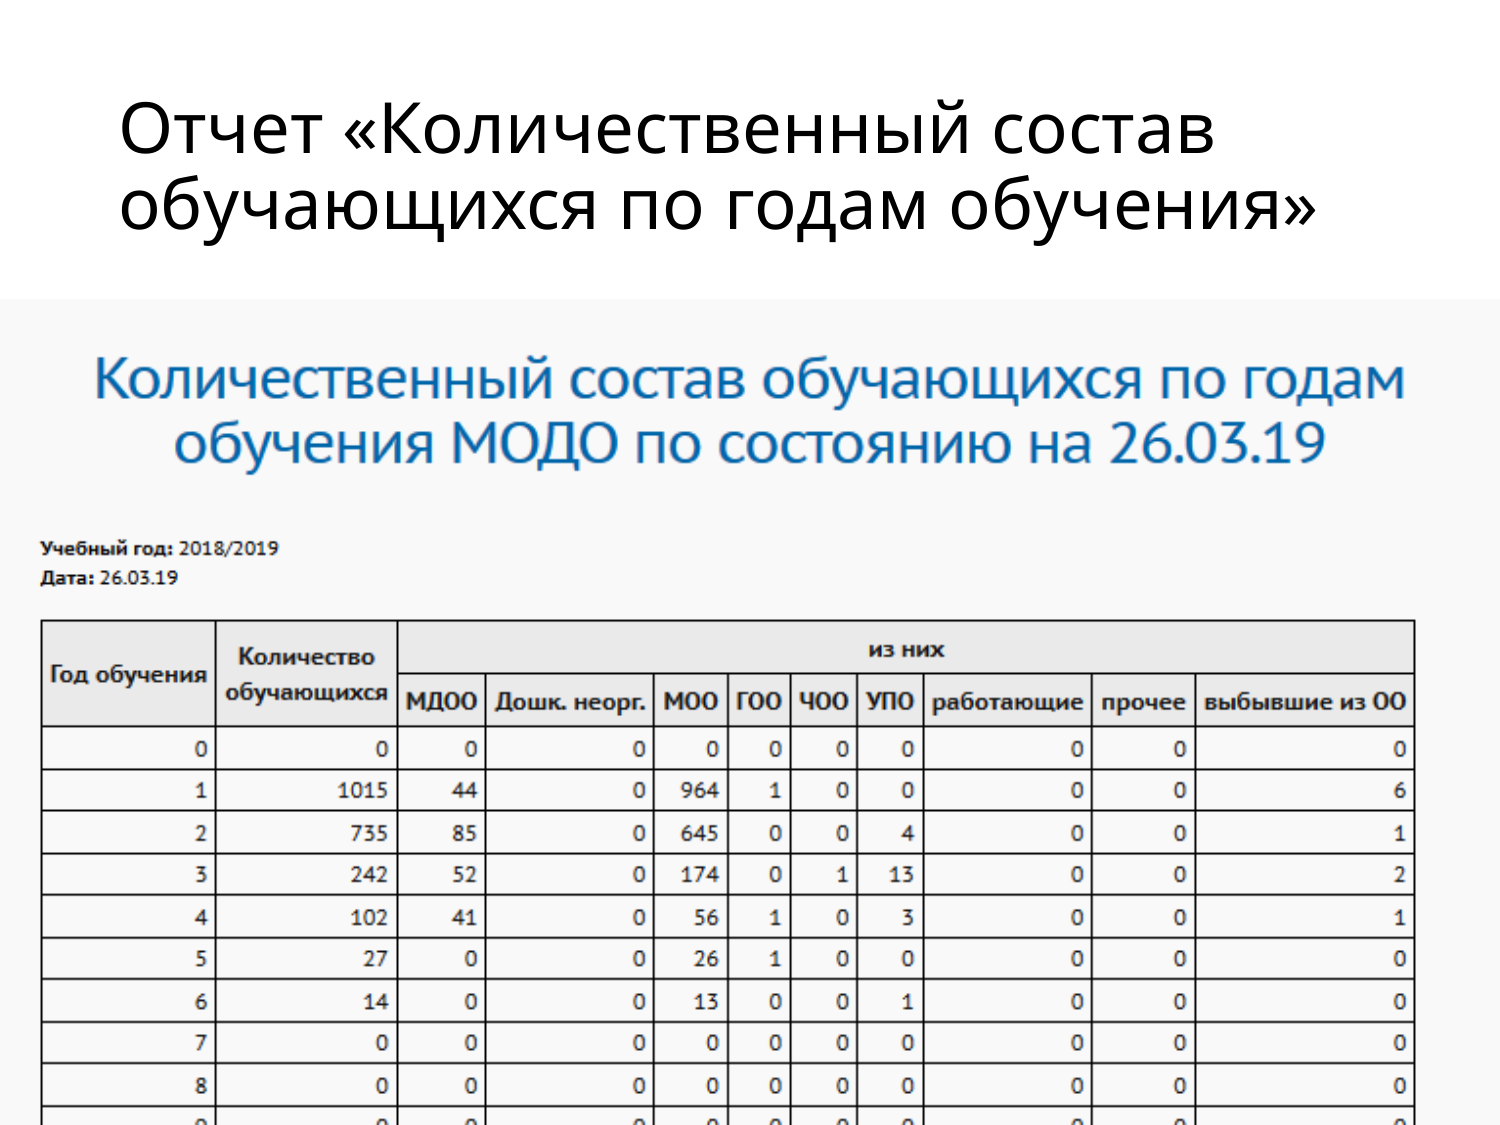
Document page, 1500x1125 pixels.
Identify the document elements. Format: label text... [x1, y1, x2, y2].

picture [0, 299, 1500, 1125]
title Отчет «Количественный состав обучающихся по годам обучения» [103, 59, 1397, 278]
